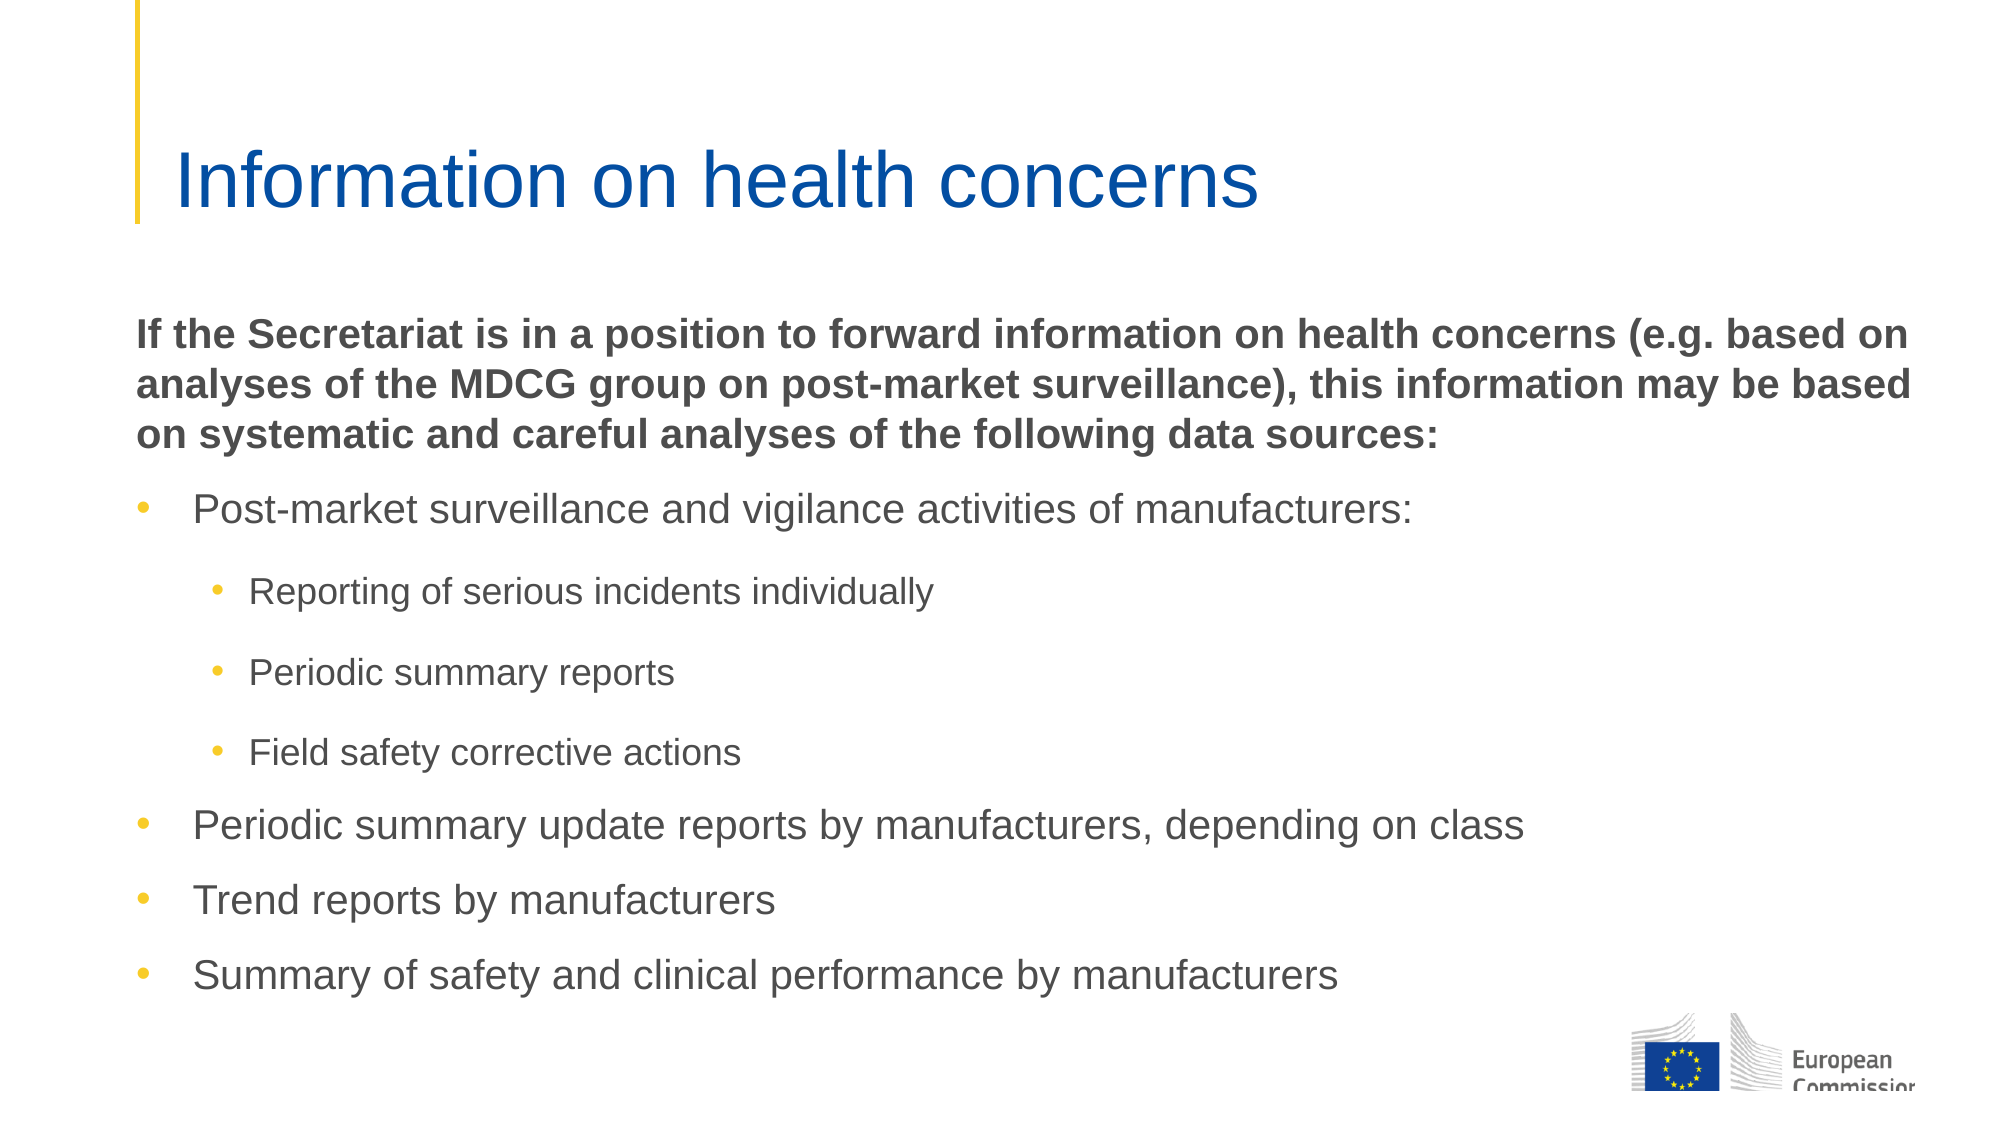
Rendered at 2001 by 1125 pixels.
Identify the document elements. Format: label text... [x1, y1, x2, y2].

title Information on health concerns [159, 96, 1843, 225]
list If the Secretariat is in a position to forward information on health concerns (e.g. based on analyses of the MDCG group on post-market surveillance), this information may be based on systematic and careful analyses of the following data sources: Post-market surveillance and vigilance activities of manufacturers: Reporting of serious incidents individually Periodic summary reports Field safety corrective actions Periodic summary update reports by manufacturers, depending on class Trend reports by manufacturers Summary of safety and clinical performance by manufacturers [121, 299, 1947, 1037]
picture [1631, 1037, 1915, 1091]
